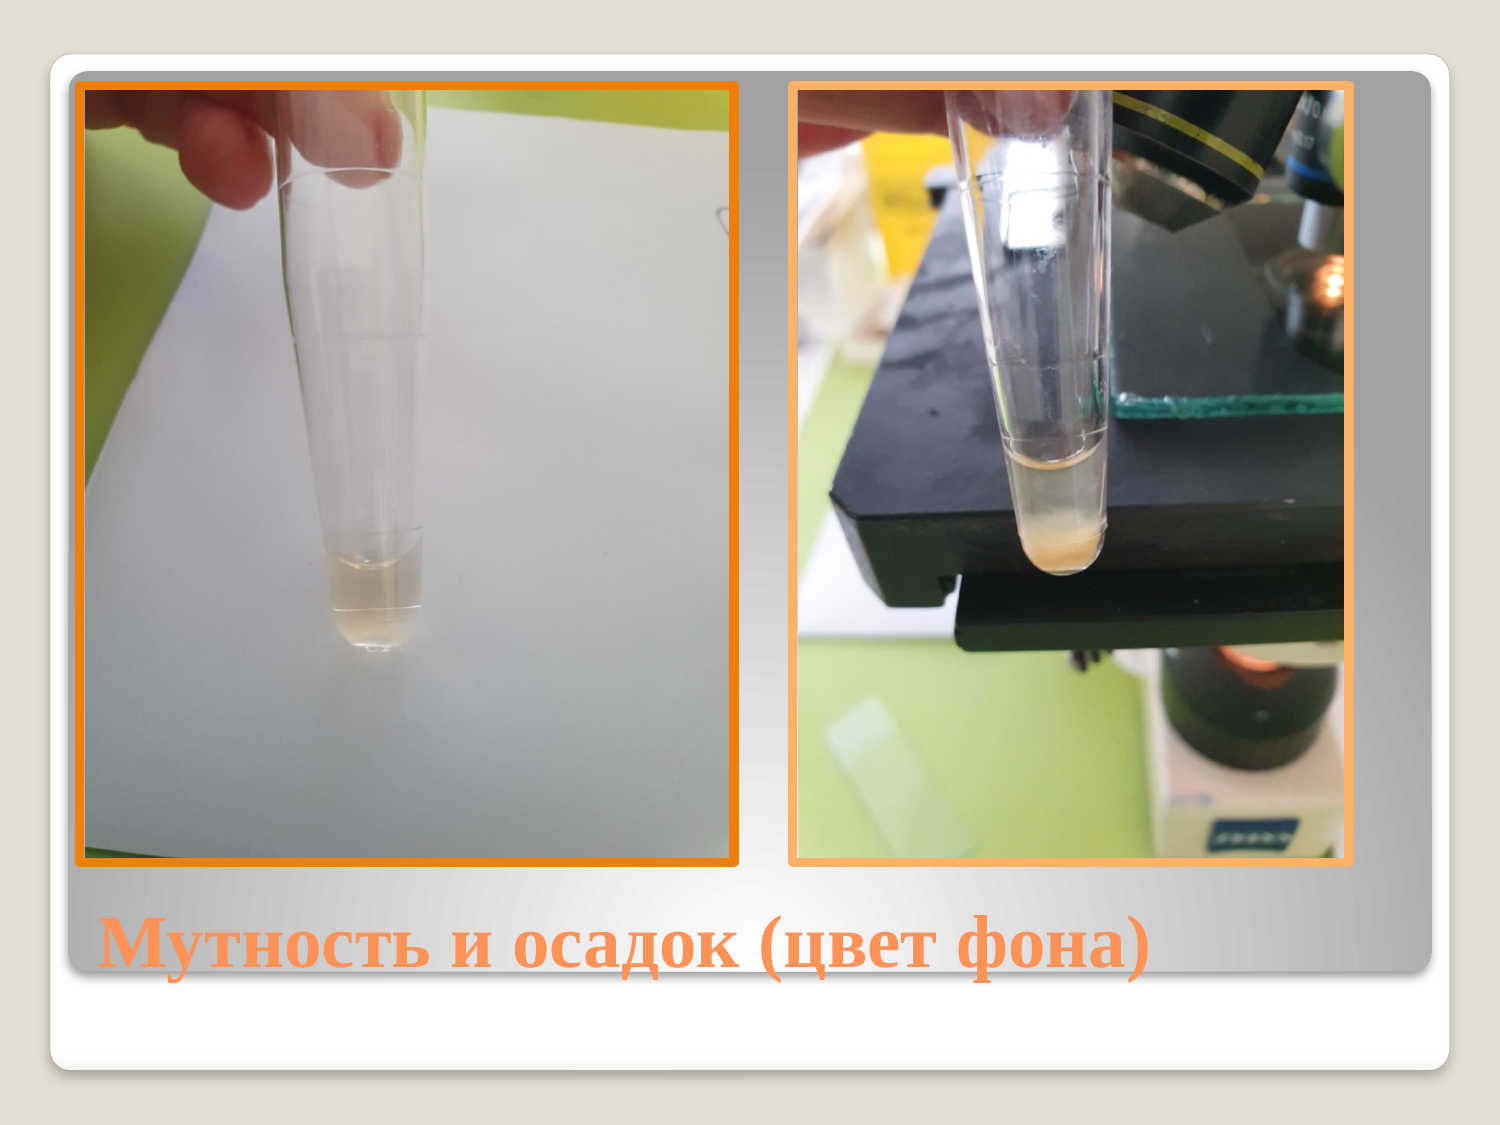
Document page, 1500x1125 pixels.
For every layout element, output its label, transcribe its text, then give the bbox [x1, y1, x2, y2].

picture [798, 90, 1344, 200]
title Мутность и осадок (цвет фона) [82, 817, 1425, 991]
picture [85, 797, 729, 858]
picture [85, 90, 729, 151]
picture [798, 748, 1344, 857]
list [22, 151, 791, 797]
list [798, 200, 1455, 748]
